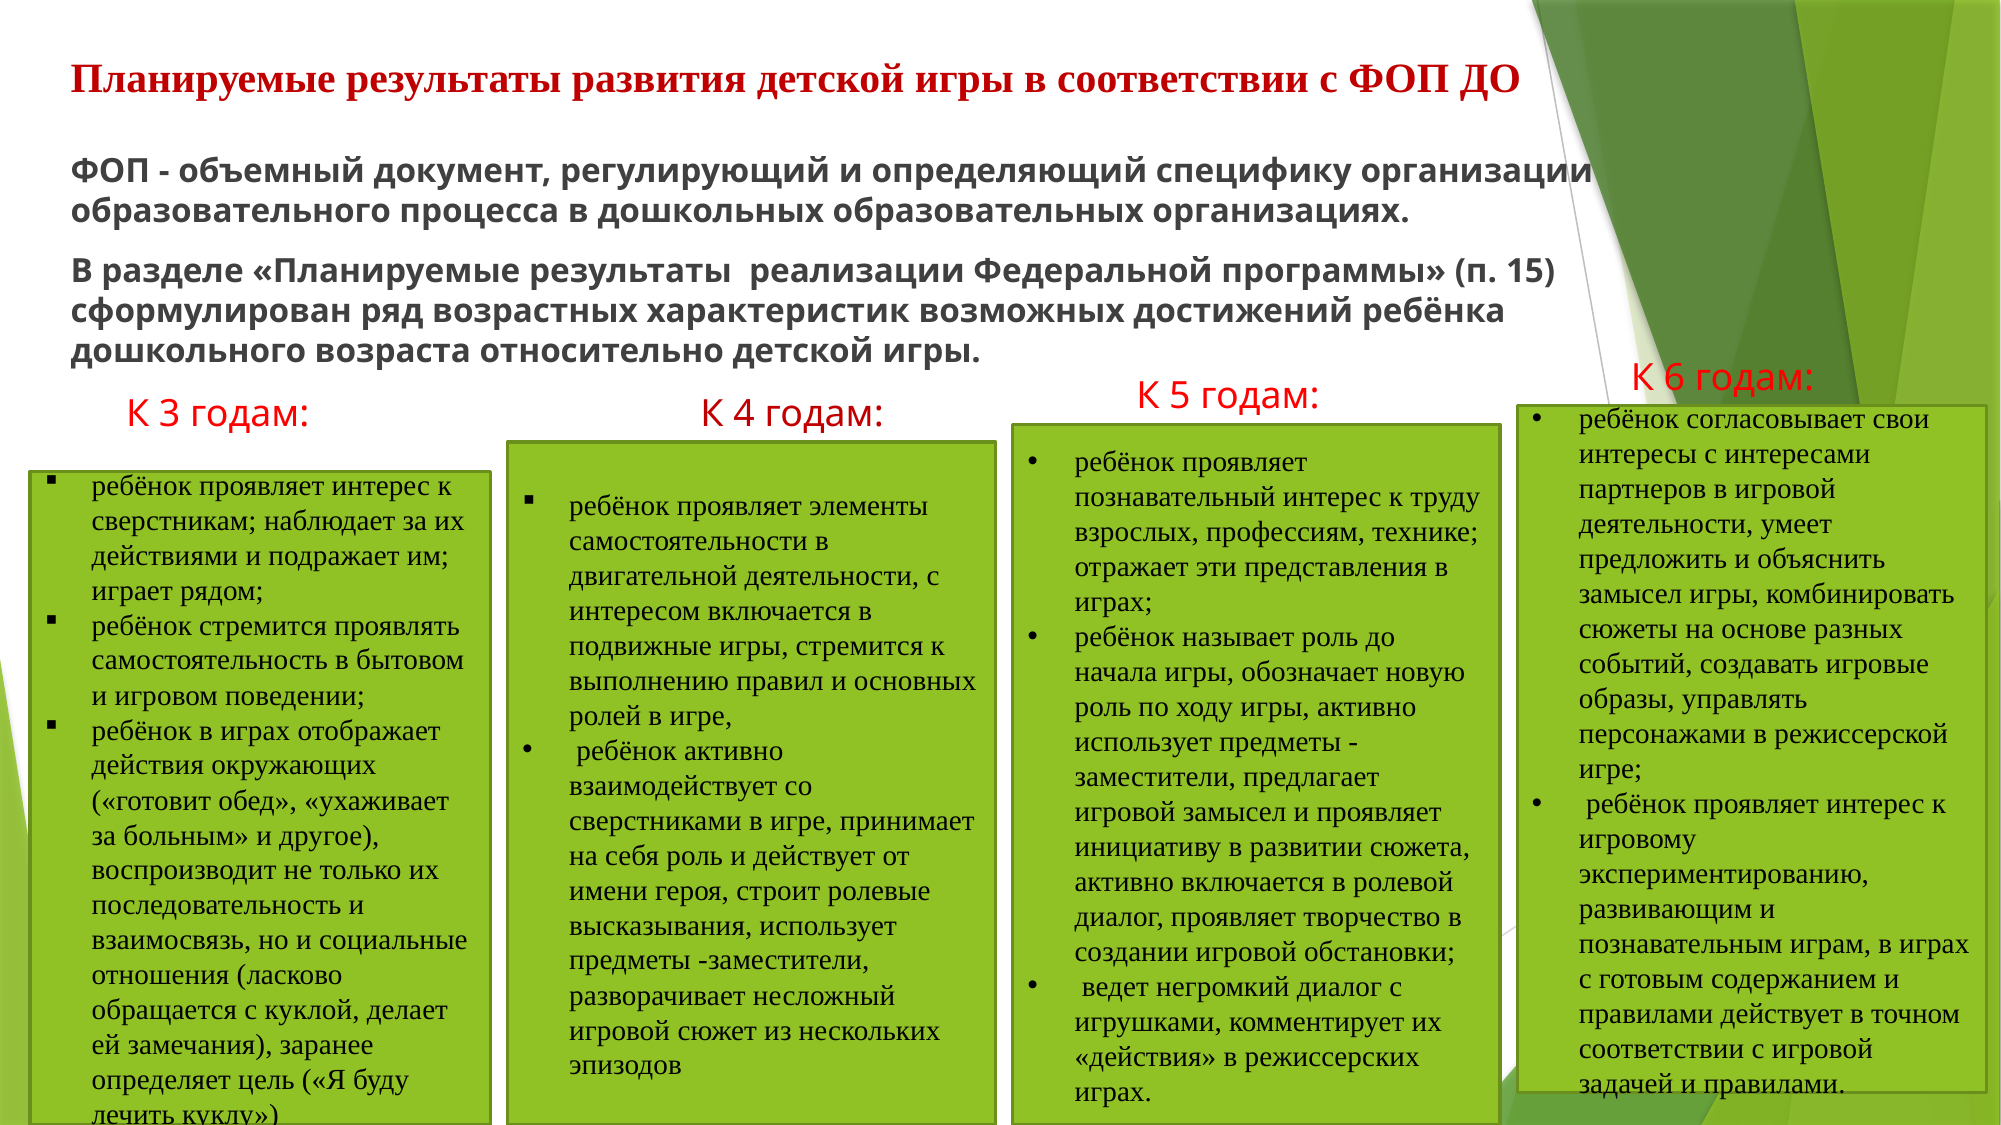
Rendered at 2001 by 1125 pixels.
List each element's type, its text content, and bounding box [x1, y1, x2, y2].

text_box К 4 годам: [685, 381, 982, 442]
text_box ребёнок проявляет интерес к сверстникам; наблюдает за их действиями и подражает им; играет рядом; ребёнок стремится проявлять самостоятельность в бытовом и игровом поведении; ребёнок в играх отображает действия окружающих («готовит обед», «ухаживает за больным» и другое), воспроизводит не только их последовательность и взаимосвязь, но и социальные отношения (ласково обращается с куклой, делает ей замечания), заранее определяет цель («Я буду лечить куклу») [28, 470, 492, 1125]
text_box К 3 годам: [111, 381, 397, 442]
list ФОП - объемный документ, регулирующий и определяющий специфику организации образовательного процесса в дошкольных образовательных организациях. В разделе «Планируемые результаты реализации Федеральной программы» (п. 15) сформулирован ряд возрастных характеристик возможных достижений ребёнка дошкольного возраста относительно детской игры. [55, 141, 1698, 1059]
text_box ребёнок проявляет познавательный интерес к труду взрослых, профессиям, технике; отражает эти представления в играх; ребёнок называет роль до начала игры, обозначает новую роль по ходу игры, активно использует предметы - заместители, предлагает игровой замысел и проявляет инициативу в развитии сюжета, активно включается в ролевой диалог, проявляет творчество в создании игровой обстановки; ведет негромкий диалог с игрушками, комментирует их «действия» в режиссерских играх. [1011, 423, 1502, 1125]
text_box К 5 годам: [1121, 363, 1335, 424]
text_box ребёнок проявляет элементы самостоятельности в двигательной деятельности, с интересом включается в подвижные игры, стремится к выполнению правил и основных ролей в игре, ребёнок активно взаимодействует со сверстниками в игре, принимает на себя роль и действует от имени героя, строит ролевые высказывания, использует предметы -заместители, разворачивает несложный игровой сюжет из нескольких эпизодов [506, 440, 997, 1125]
text_box ребёнок согласовывает свои интересы с интересами партнеров в игровой деятельности, умеет предложить и объяснить замысел игры, комбинировать сюжеты на основе разных событий, создавать игровые образы, управлять персонажами в режиссерской игре; ребёнок проявляет интерес к игровому экспериментированию, развивающим и познавательным играм, в играх с готовым содержанием и правилами действует в точном соответствии с игровой задачей и правилами. [1516, 404, 1988, 1094]
text_box К 6 годам: [1616, 345, 1922, 405]
title Планируемые результаты развития детской игры в соответствии с ФОП ДО [55, 42, 1567, 112]
